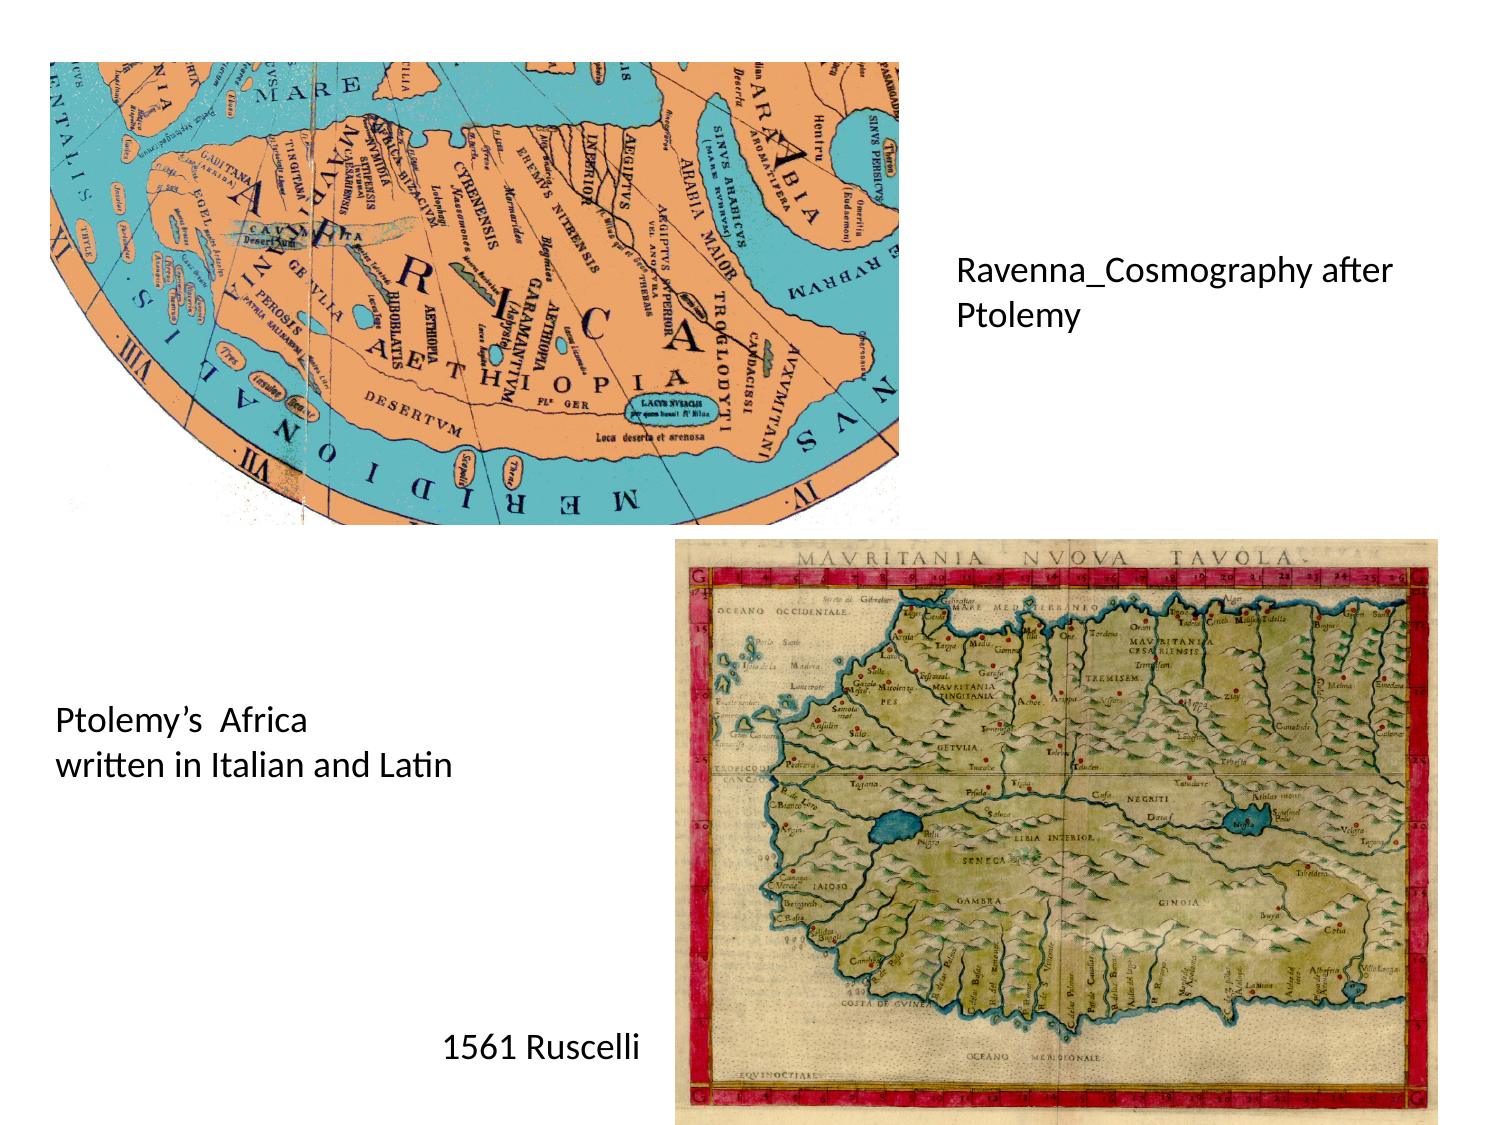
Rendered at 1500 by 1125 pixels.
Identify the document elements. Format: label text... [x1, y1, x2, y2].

text_box 1561 Ruscelli [426, 1014, 656, 1075]
picture [49, 62, 899, 526]
text_box Ravenna_Cosmography after Ptolemy [941, 237, 1418, 343]
text_box Ptolemy’s Africa written in Italian and Latin [40, 687, 469, 793]
picture [674, 539, 1438, 1125]
